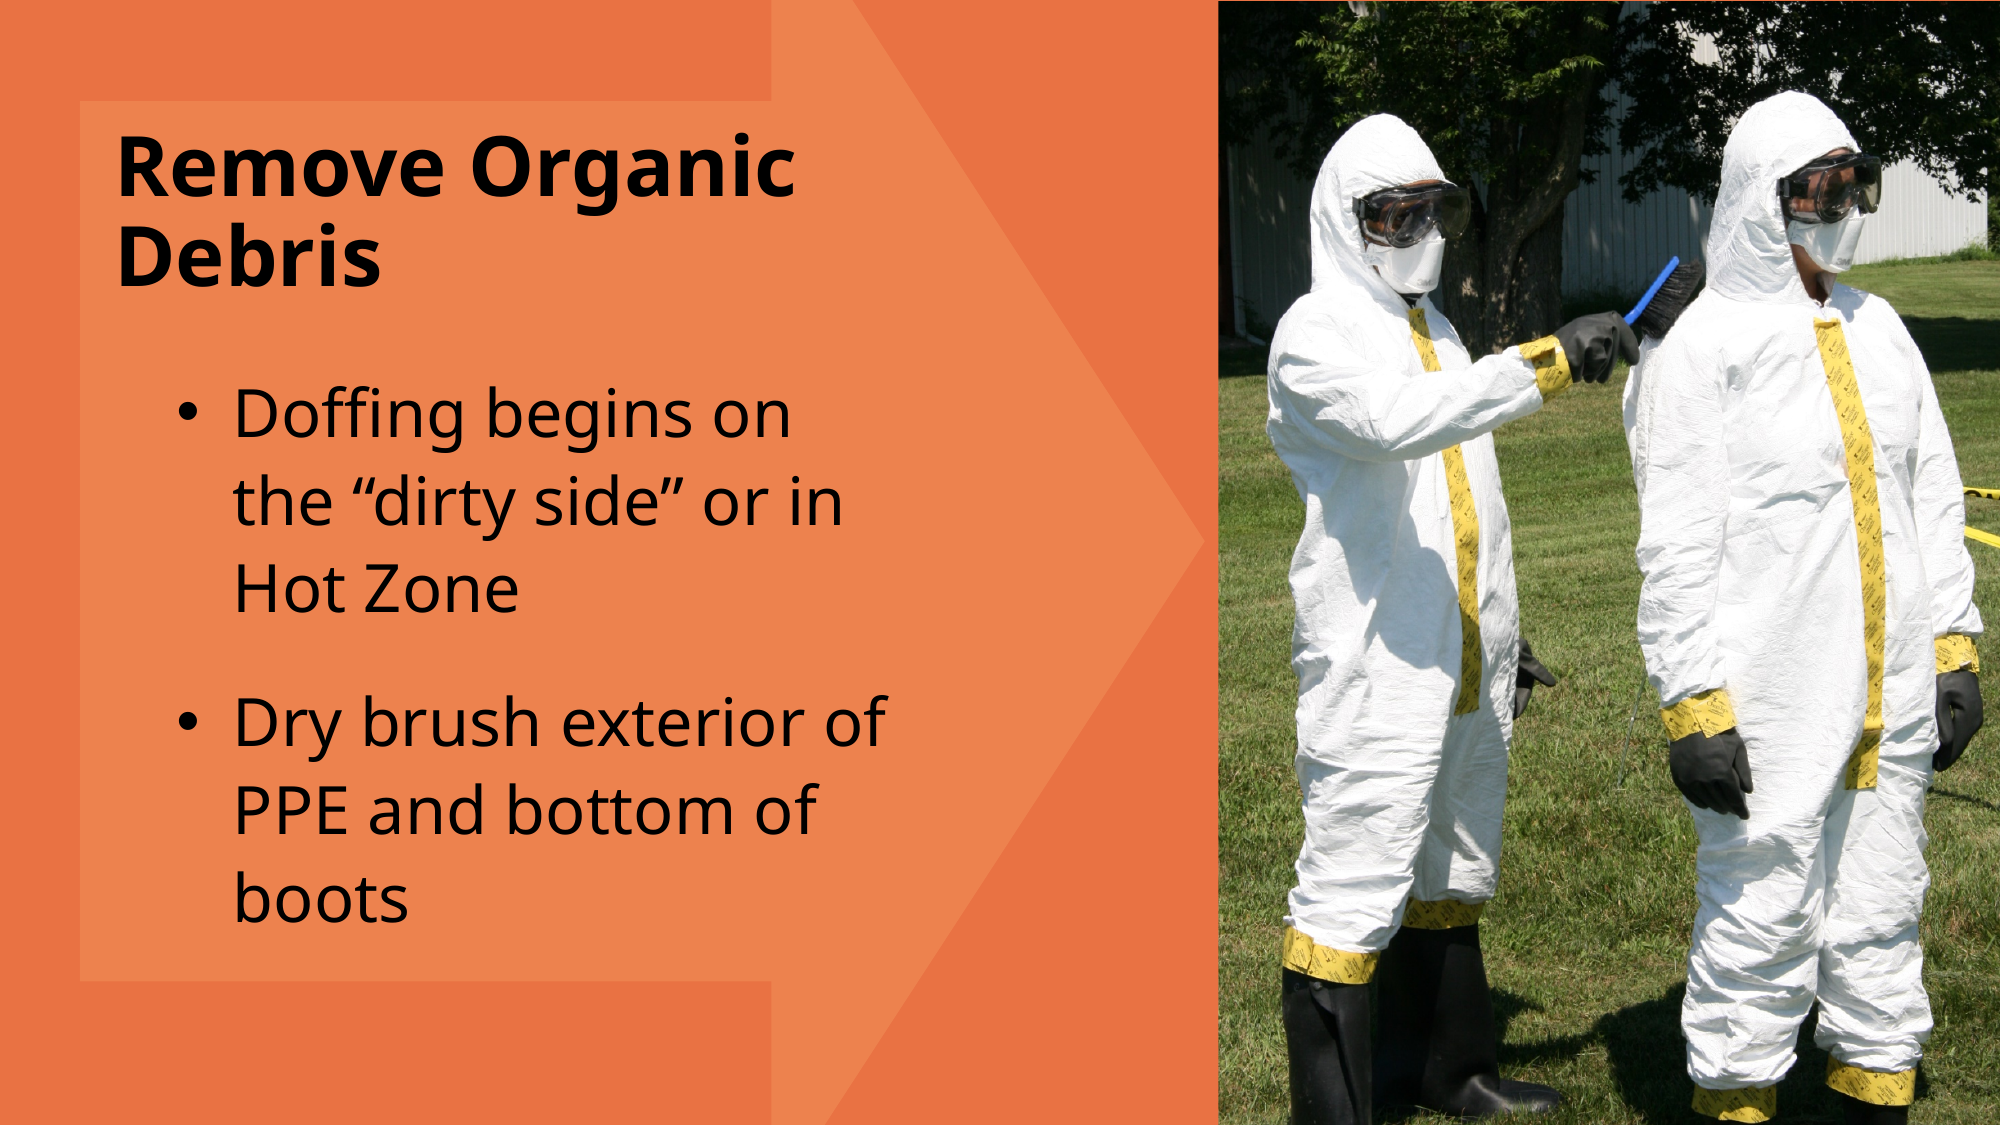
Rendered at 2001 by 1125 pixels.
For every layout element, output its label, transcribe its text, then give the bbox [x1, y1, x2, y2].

text_box Doffing begins on the “dirty side” or in Hot Zone Dry brush exterior of PPE and bottom of boots [161, 354, 921, 970]
title Remove Organic Debris [99, 104, 881, 325]
text_box [78, 0, 1046, 1125]
picture [1046, 2, 2000, 1125]
